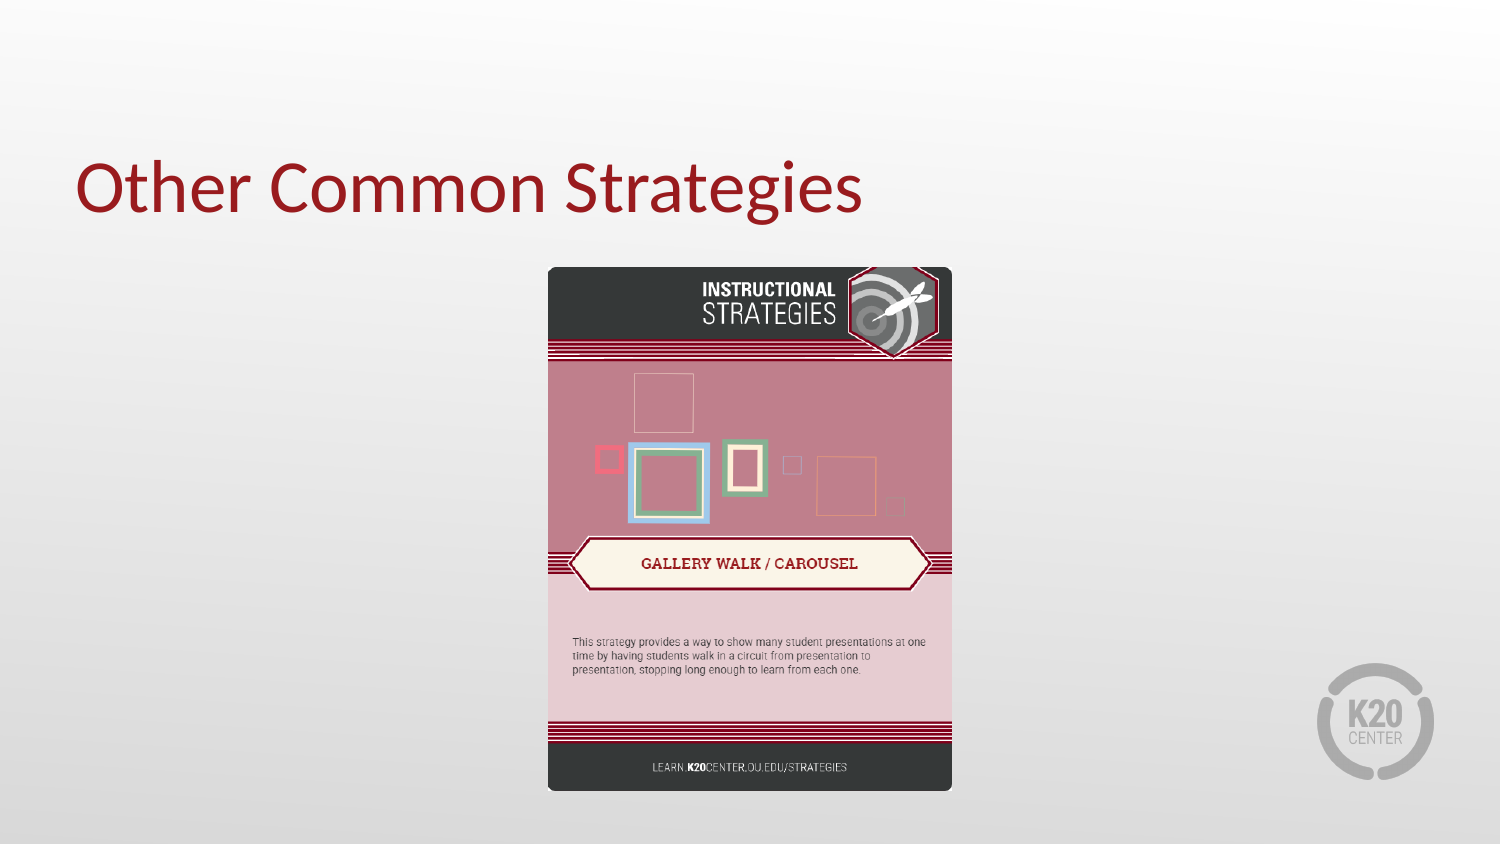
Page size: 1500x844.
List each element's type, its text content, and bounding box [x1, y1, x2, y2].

picture [1300, 646, 1451, 797]
picture [548, 267, 952, 792]
title Other Common Strategies [75, 86, 1425, 228]
